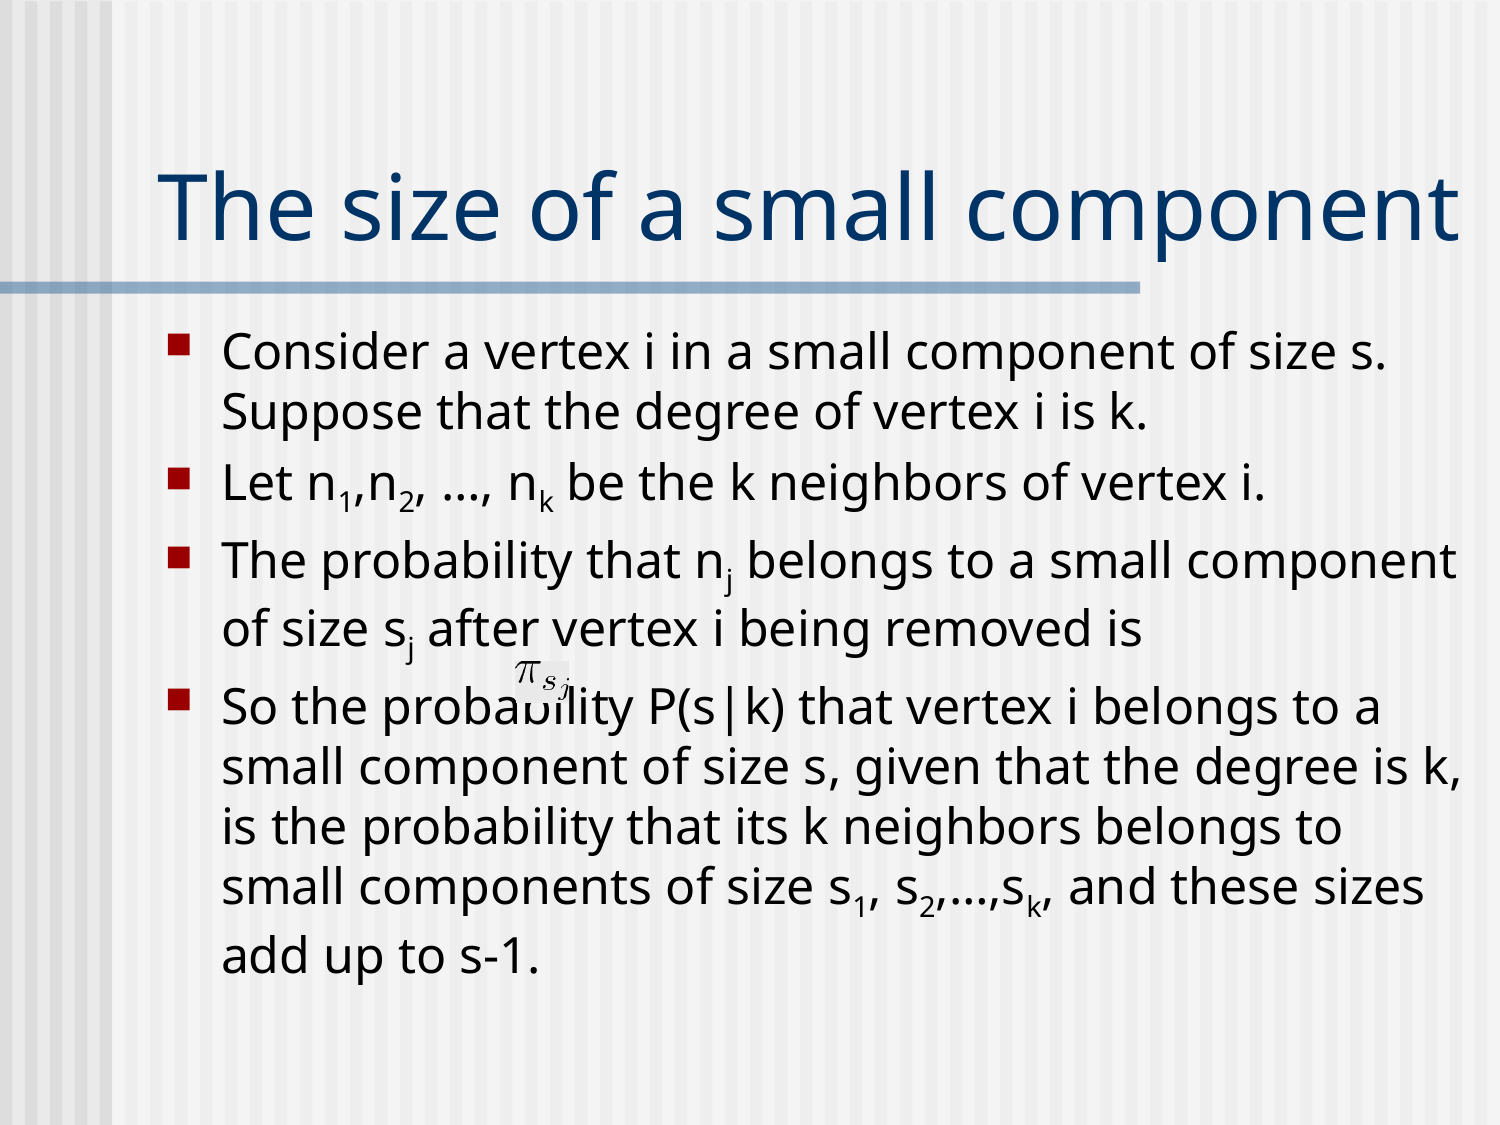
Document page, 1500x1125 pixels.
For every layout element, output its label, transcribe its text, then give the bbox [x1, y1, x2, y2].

list Consider a vertex i in a small component of size s. Suppose that the degree of vertex i is k. Let n1,n2, …, nk be the k neighbors of vertex i. The probability that nj belongs to a small component of size sj after vertex i being removed is So the probability P(s|k) that vertex i belongs to a small component of size s, given that the degree is k, is the probability that its k neighbors belongs to small components of size s1, s2,…,sk, and these sizes add up to s-1. [149, 312, 1481, 1001]
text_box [513, 656, 572, 704]
title The size of a small component [142, 28, 1483, 267]
